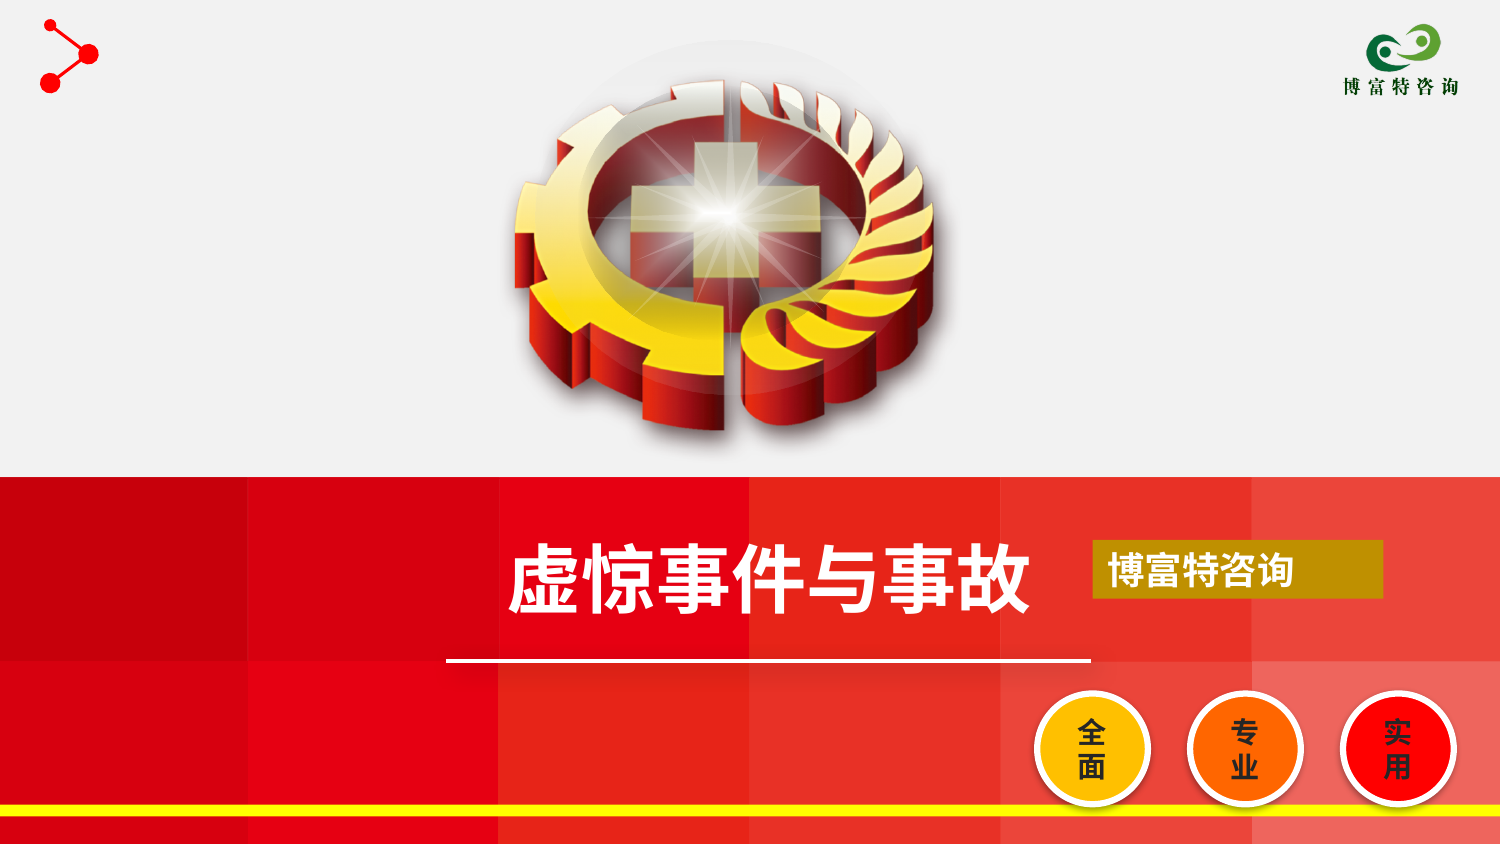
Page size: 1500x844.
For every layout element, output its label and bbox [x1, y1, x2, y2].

text_box [534, 39, 926, 395]
picture [0, 476, 1500, 844]
picture [1328, 22, 1477, 98]
picture [497, 67, 963, 464]
